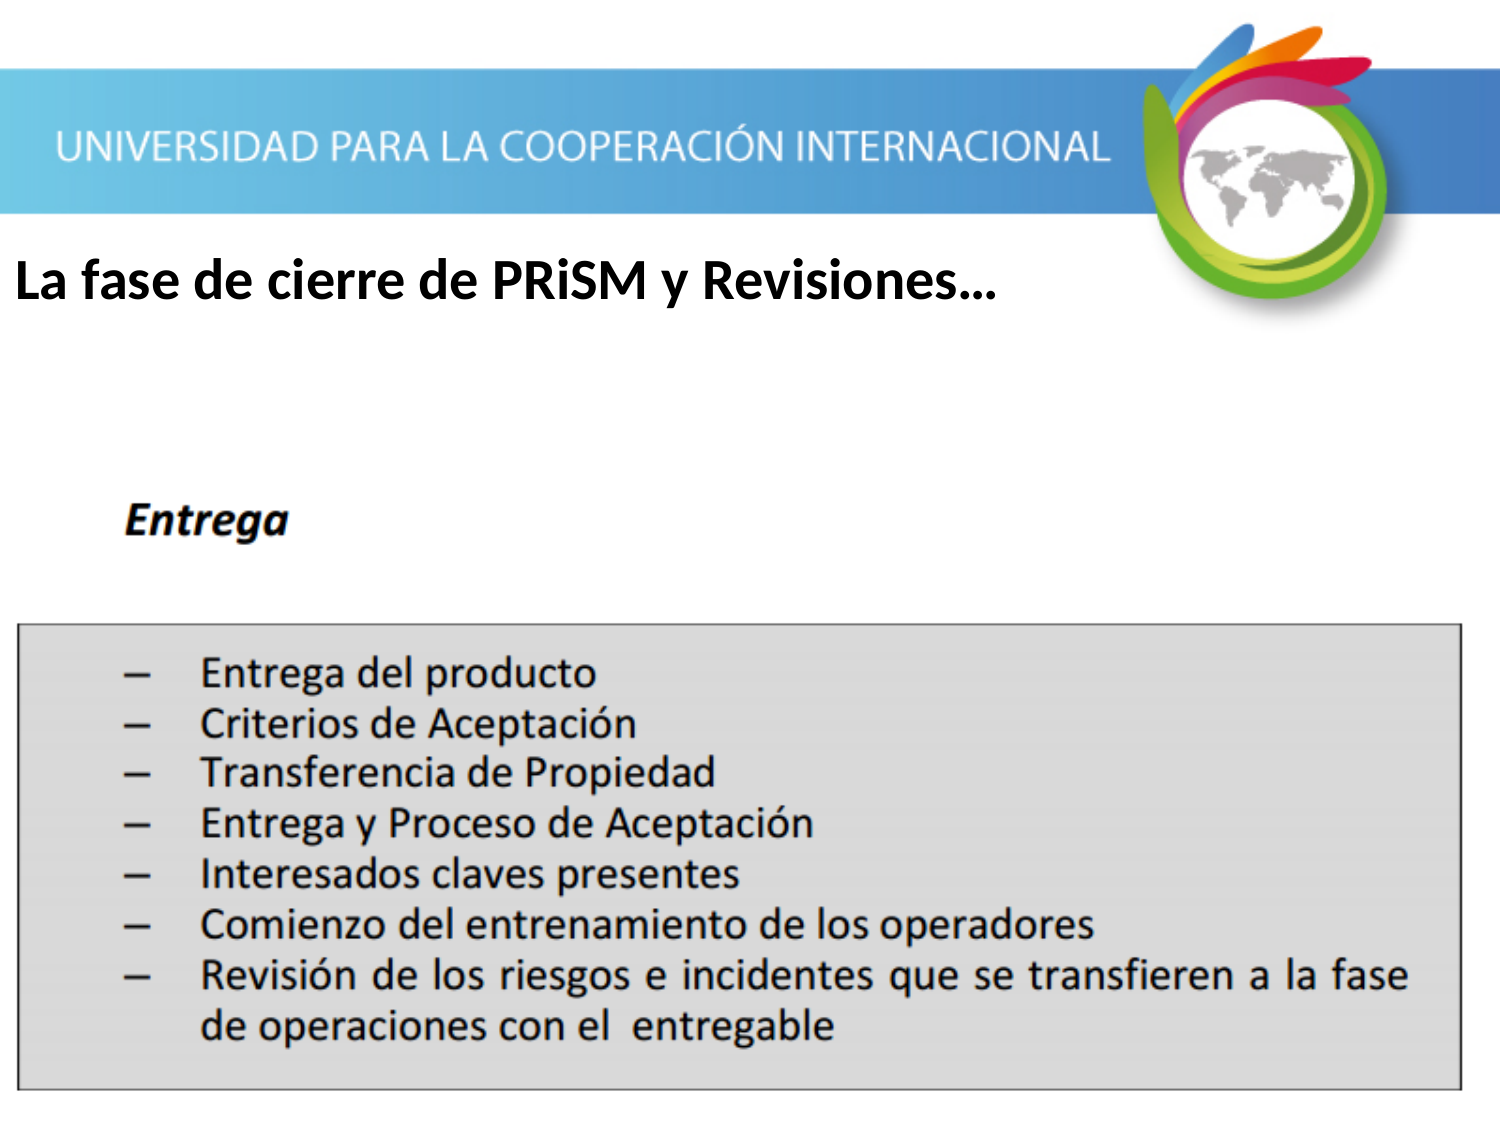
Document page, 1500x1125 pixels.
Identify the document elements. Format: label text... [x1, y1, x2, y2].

title La fase de cierre de PRiSM y Revisiones… [0, 179, 1500, 374]
picture [0, 0, 1500, 179]
picture [0, 374, 1500, 1125]
